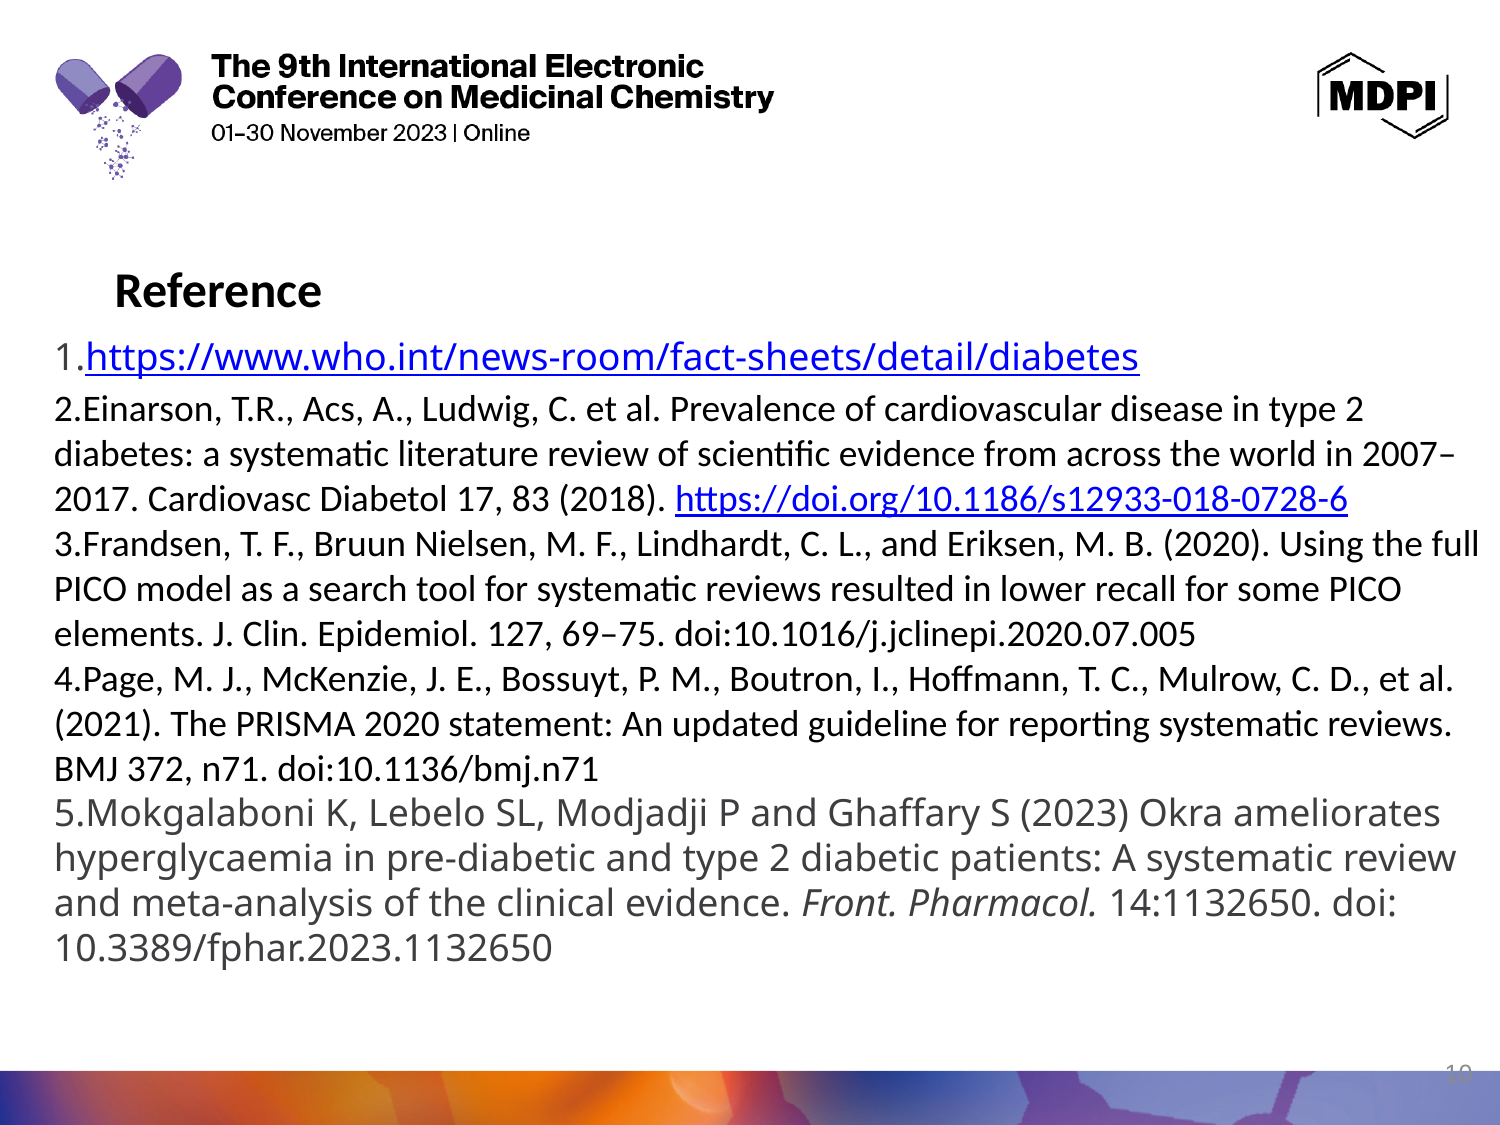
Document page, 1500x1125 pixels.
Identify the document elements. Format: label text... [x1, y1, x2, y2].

picture [0, 0, 1500, 1125]
slide_number 10 [1137, 1042, 1488, 1103]
text_box https://www.who.int/news-room/fact-sheets/detail/diabetes Einarson, T.R., Acs, A., Ludwig, C. et al. Prevalence of cardiovascular disease in type 2 diabetes: a systematic literature review of scientific evidence from across the world in 2007–2017. Cardiovasc Diabetol 17, 83 (2018). https://doi.org/10.1186/s12933-018-0728-6 Frandsen, T. F., Bruun Nielsen, M. F., Lindhardt, C. L., and Eriksen, M. B. (2020). Using the full PICO model as a search tool for systematic reviews resulted in lower recall for some PICO elements. J. Clin. Epidemiol. 127, 69–75. doi:10.1016/j.jclinepi.2020.07.005 Page, M. J., McKenzie, J. E., Bossuyt, P. M., Boutron, I., Hoffmann, T. C., Mulrow, C. D., et al. (2021). The PRISMA 2020 statement: An updated guideline for reporting systematic reviews. BMJ 372, n71. doi:10.1136/bmj.n71 Mokgalaboni K, Lebelo SL, Modjadji P and Ghaffary S (2023) Okra ameliorates hyperglycaemia in pre-diabetic and type 2 diabetic patients: A systematic review and meta-analysis of the clinical evidence. Front. Pharmacol. 14:1132650. doi: 10.3389/fphar.2023.1132650 [39, 325, 1500, 977]
text_box Reference [99, 249, 1438, 325]
